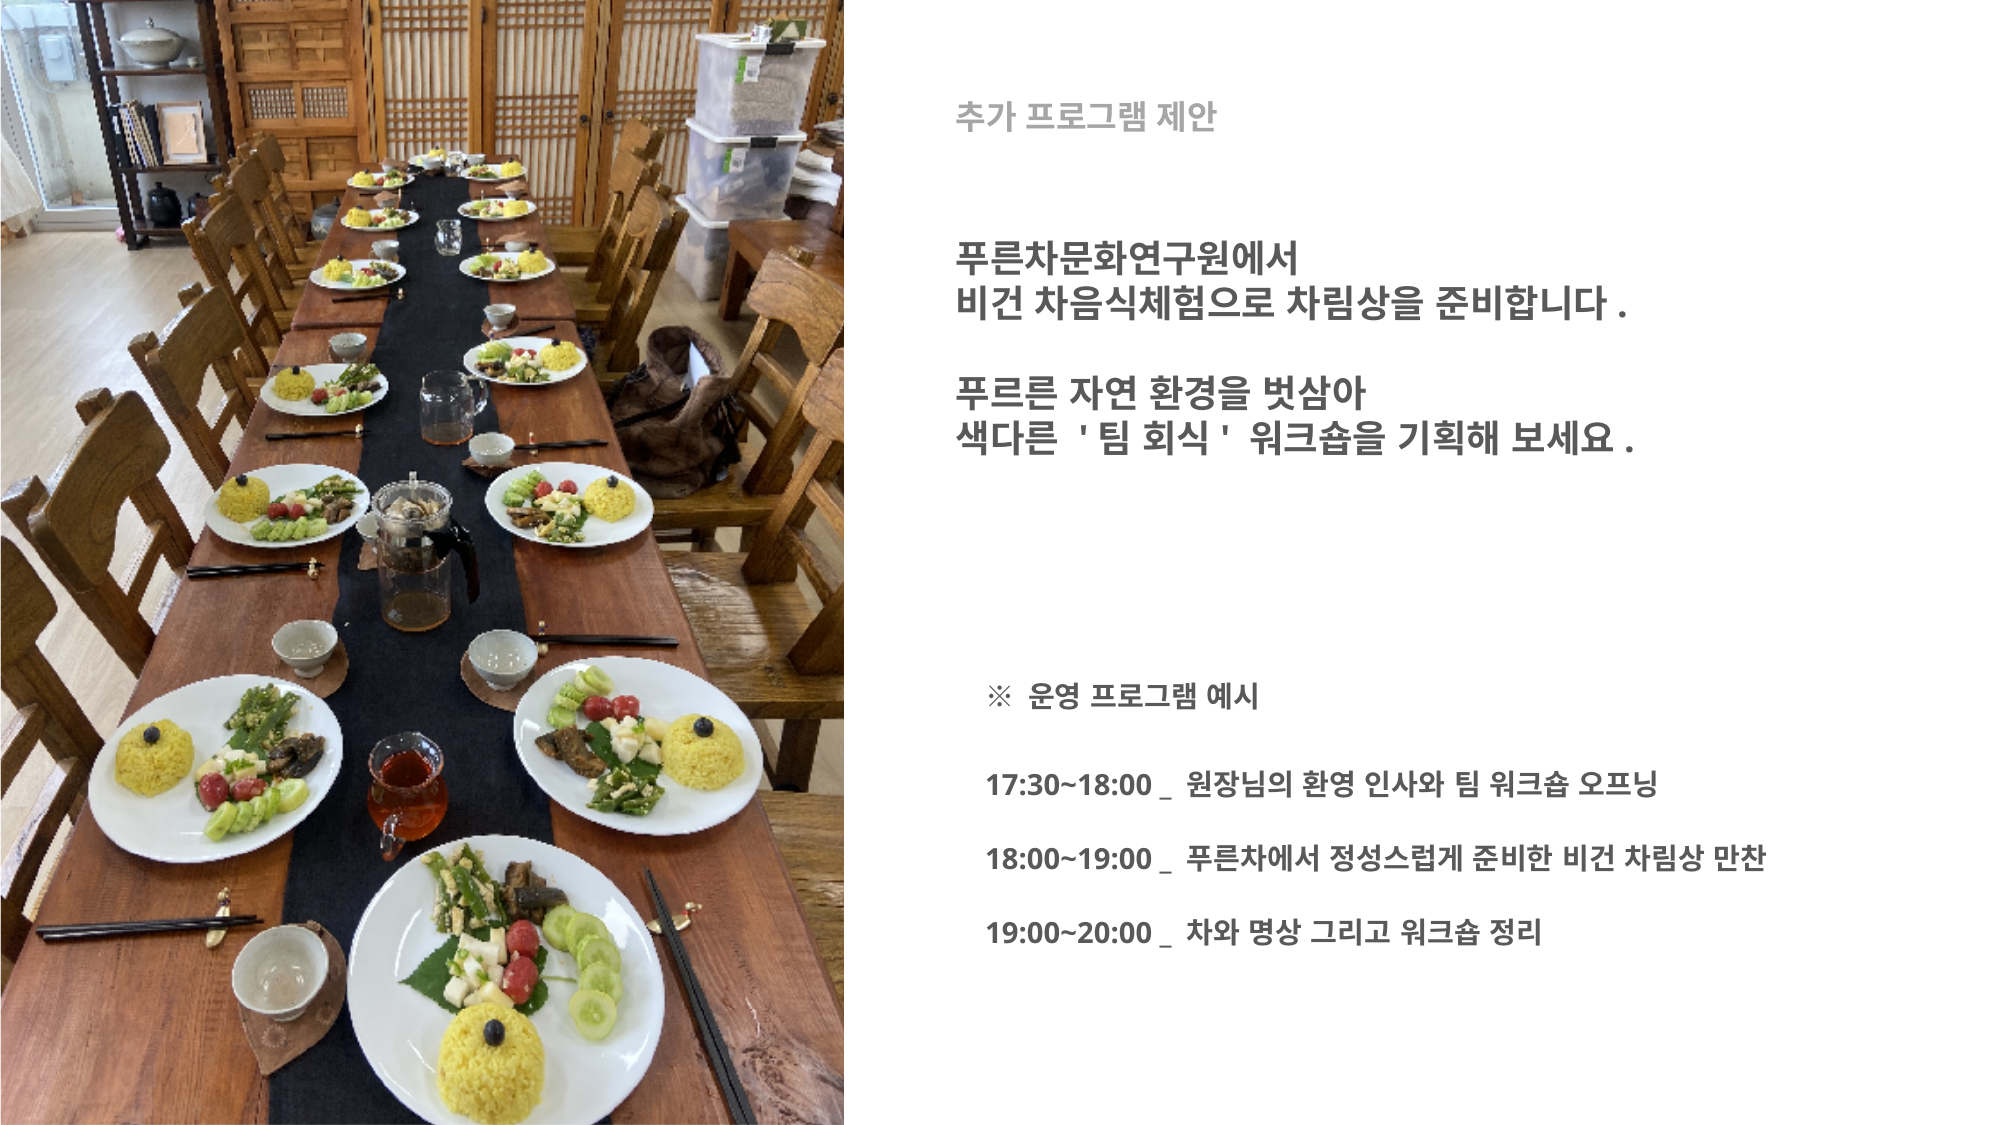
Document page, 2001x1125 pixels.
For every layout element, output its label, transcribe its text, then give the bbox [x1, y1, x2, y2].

picture [0, 1, 985, 1124]
text_box 추가 프로그램 제안 [940, 71, 1857, 161]
text_box 18:00~19:00 _ 푸른차에서 정성스럽게 준비한 비건 차림상 만찬 [985, 812, 1887, 886]
text_box 17:30~18:00 _ 원장님의 환영 인사와 팀 워크숍 오프닝 [985, 739, 1887, 812]
text_box 19:00~20:00 _ 차와 명상 그리고 워크숍 정리 [985, 886, 1887, 977]
text_box ※ 운영 프로그램 예시 [985, 650, 1887, 739]
text_box 푸른차문화연구원에서 비건 차음식체험으로 차림상을 준비합니다. 푸르른 자연 환경을 벗삼아 색다른 '팀 회식' 워크숍을 기획해 보세요. [985, 190, 1946, 504]
